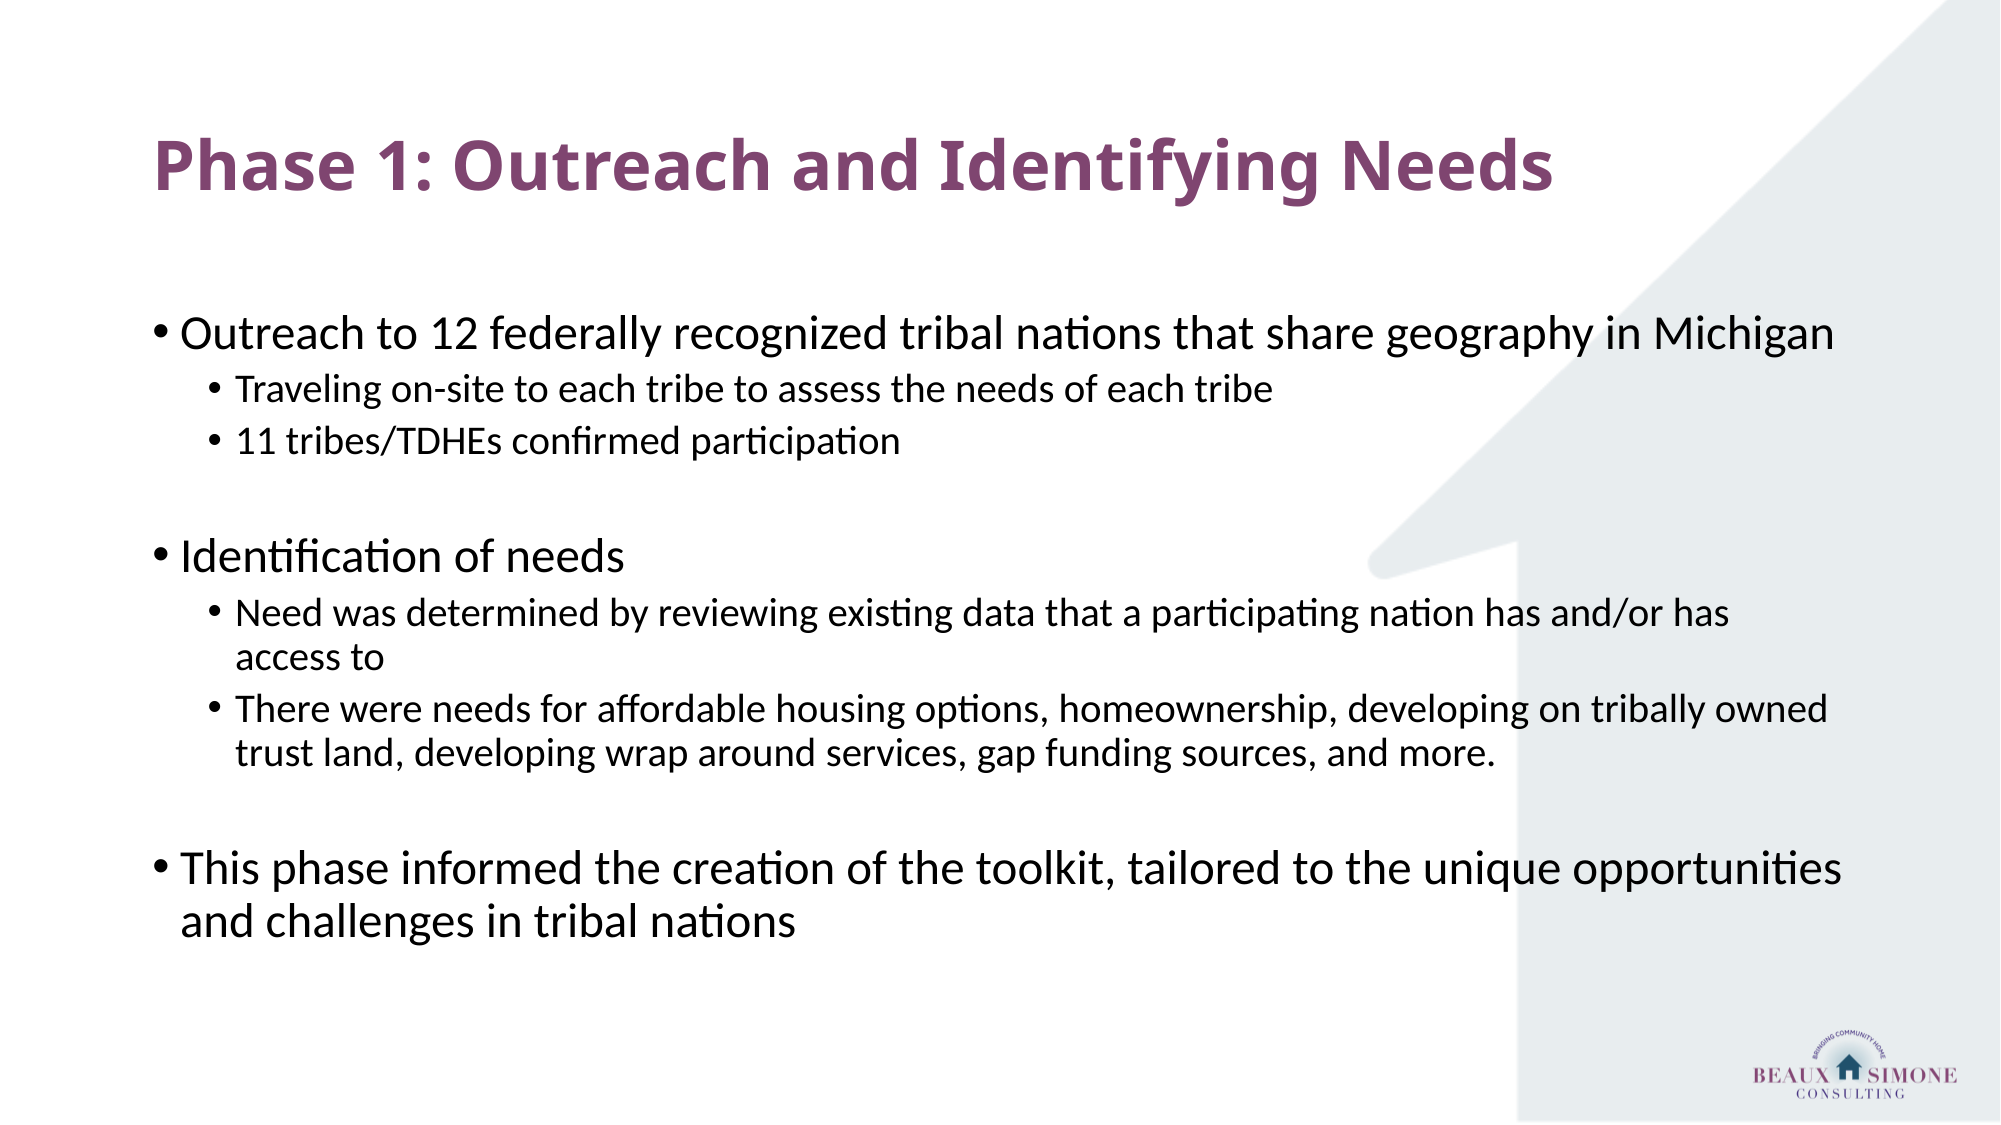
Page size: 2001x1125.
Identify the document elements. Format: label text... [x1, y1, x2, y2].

picture [0, 0, 2001, 1125]
title Phase 1: Outreach and Identifying Needs [137, 59, 1863, 278]
list Outreach to 12 federally recognized tribal nations that share geography in Michigan Traveling on-site to each tribe to assess the needs of each tribe 11 tribes/TDHEs confirmed participation Identification of needs Need was determined by reviewing existing data that a participating nation has and/or has access to There were needs for affordable housing options, homeownership, developing on tribally owned trust land, developing wrap around services, gap funding sources, and more. This phase informed the creation of the toolkit, tailored to the unique opportunities and challenges in tribal nations [137, 299, 1863, 1014]
